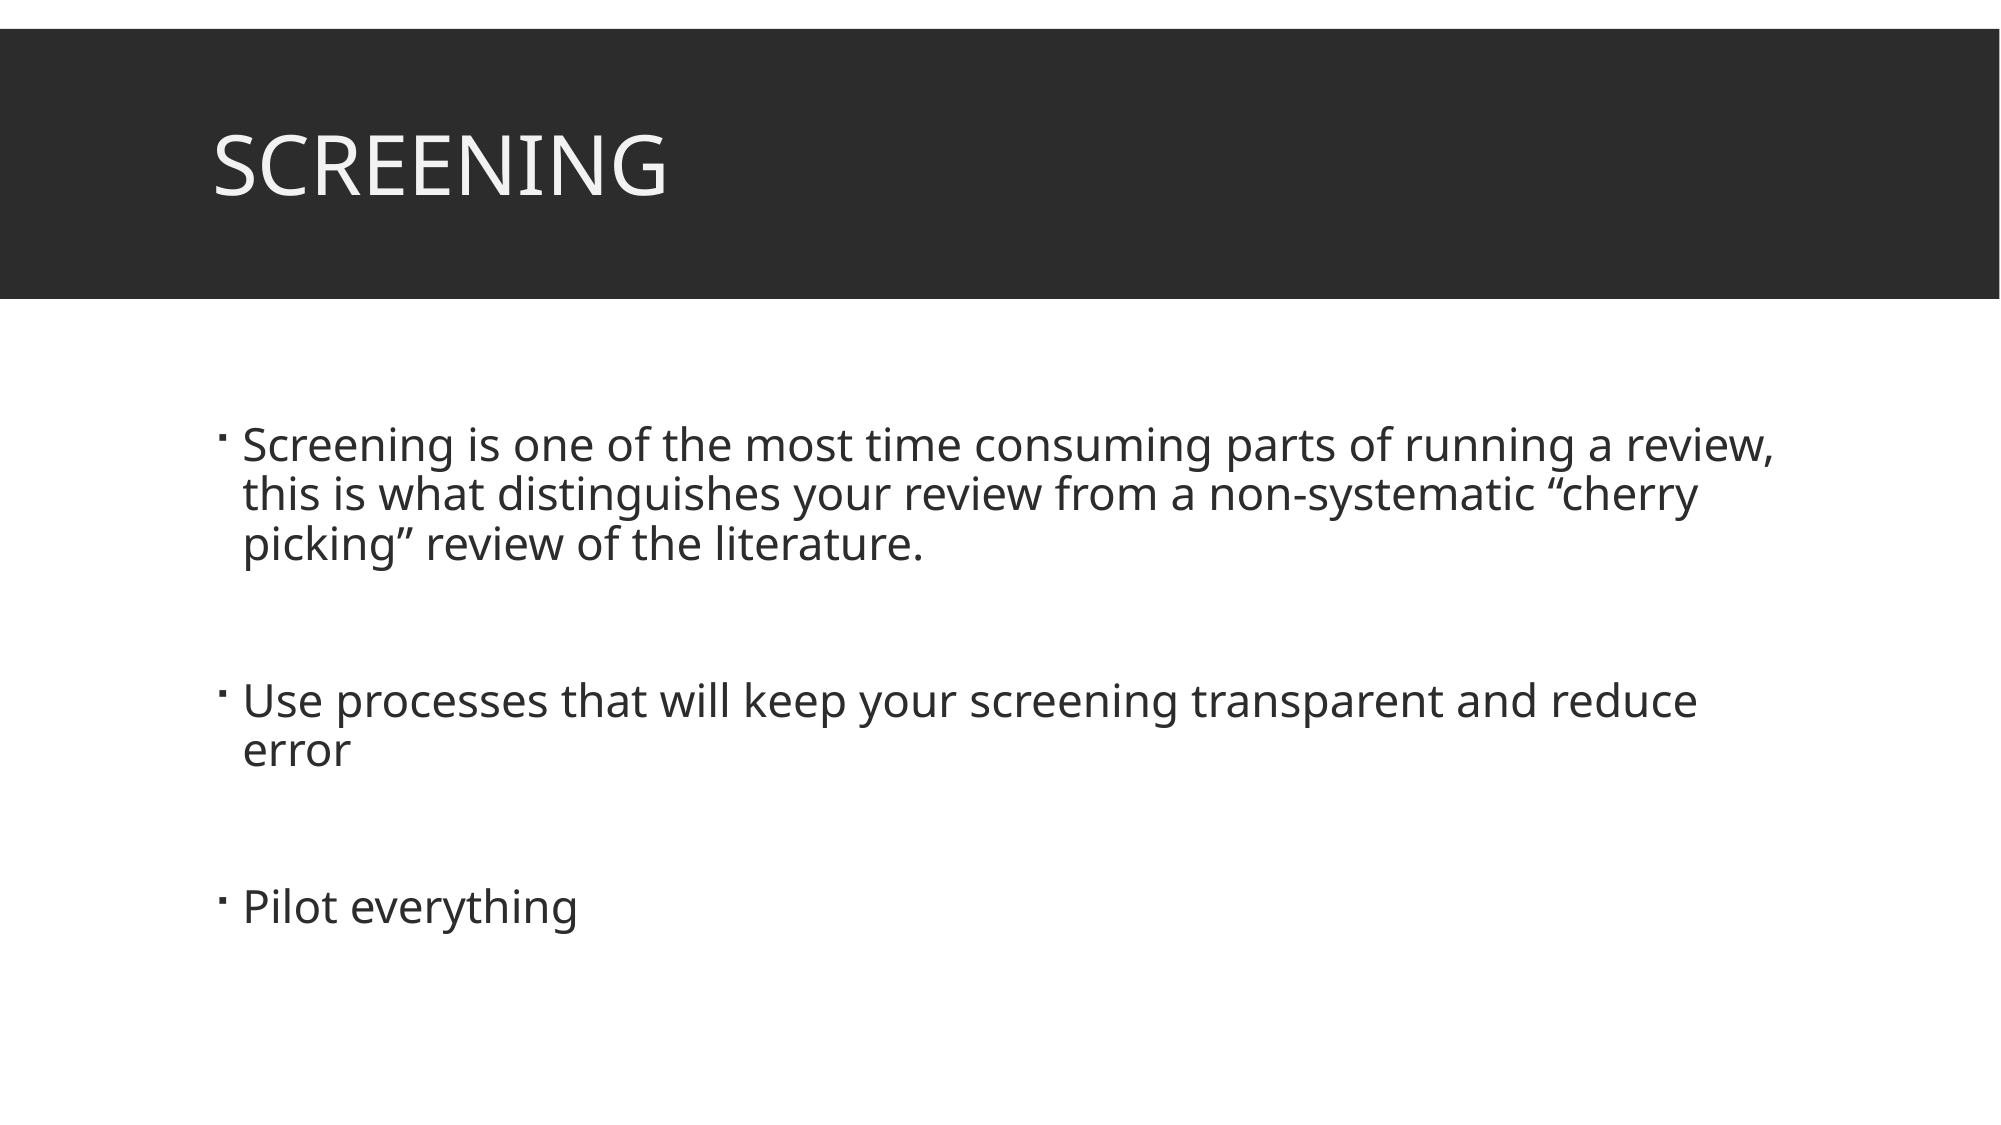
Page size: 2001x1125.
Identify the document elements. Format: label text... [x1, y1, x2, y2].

title Screening [197, 46, 1803, 295]
list Screening is one of the most time consuming parts of running a review, this is what distinguishes your review from a non-systematic “cherry picking” review of the literature. Use processes that will keep your screening transparent and reduce error Pilot everything [197, 329, 1803, 1020]
